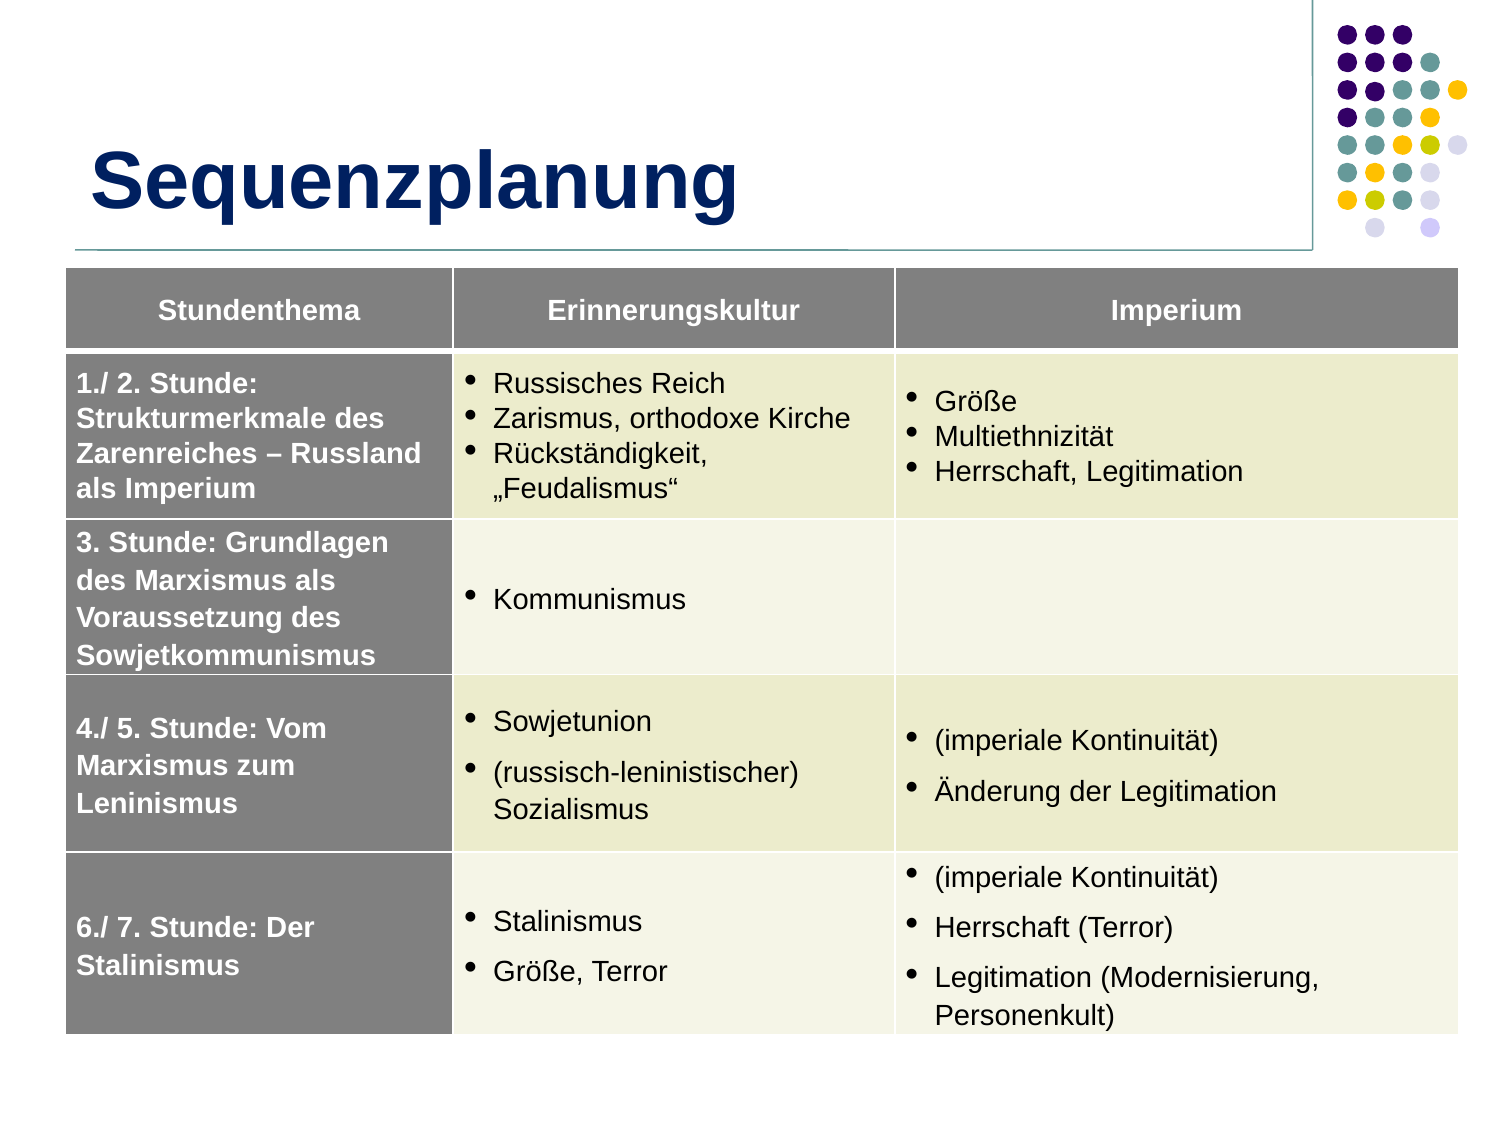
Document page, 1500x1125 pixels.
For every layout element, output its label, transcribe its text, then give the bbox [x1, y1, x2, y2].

table_cell 6./ 7. Stunde: Der Stalinismus [66, 853, 452, 1034]
table_cell Größe Multiethnizität Herrschaft, Legitimation [896, 354, 1458, 518]
table_cell (imperiale Kontinuität) Herrschaft (Terror) Legitimation (Modernisierung, Personenkult) [896, 853, 1458, 1034]
table_cell Sowjetunion (russisch-leninistischer) Sozialismus [454, 675, 894, 851]
table_cell Stalinismus Größe, Terror [454, 853, 894, 1034]
table_cell Kommunismus [454, 520, 894, 674]
table_cell [896, 520, 1458, 674]
table_header Stundenthema [66, 268, 452, 348]
table_header Imperium [896, 268, 1458, 348]
table_cell 1./ 2. Stunde: Strukturmerkmale des Zarenreiches – Russland als Imperium [66, 354, 452, 518]
table_cell 3. Stunde: Grundlagen des Marxismus als Voraussetzung des Sowjetkommunismus [66, 520, 452, 674]
table_cell (imperiale Kontinuität) Änderung der Legitimation [896, 675, 1458, 851]
table_cell 4./ 5. Stunde: Vom Marxismus zum Leninismus [66, 675, 452, 851]
title Sequenzplanung [74, 19, 1313, 233]
table_cell Russisches Reich Zarismus, orthodoxe Kirche Rückständigkeit, „Feudalismus“ [454, 354, 894, 518]
table_header Erinnerungskultur [454, 268, 894, 348]
